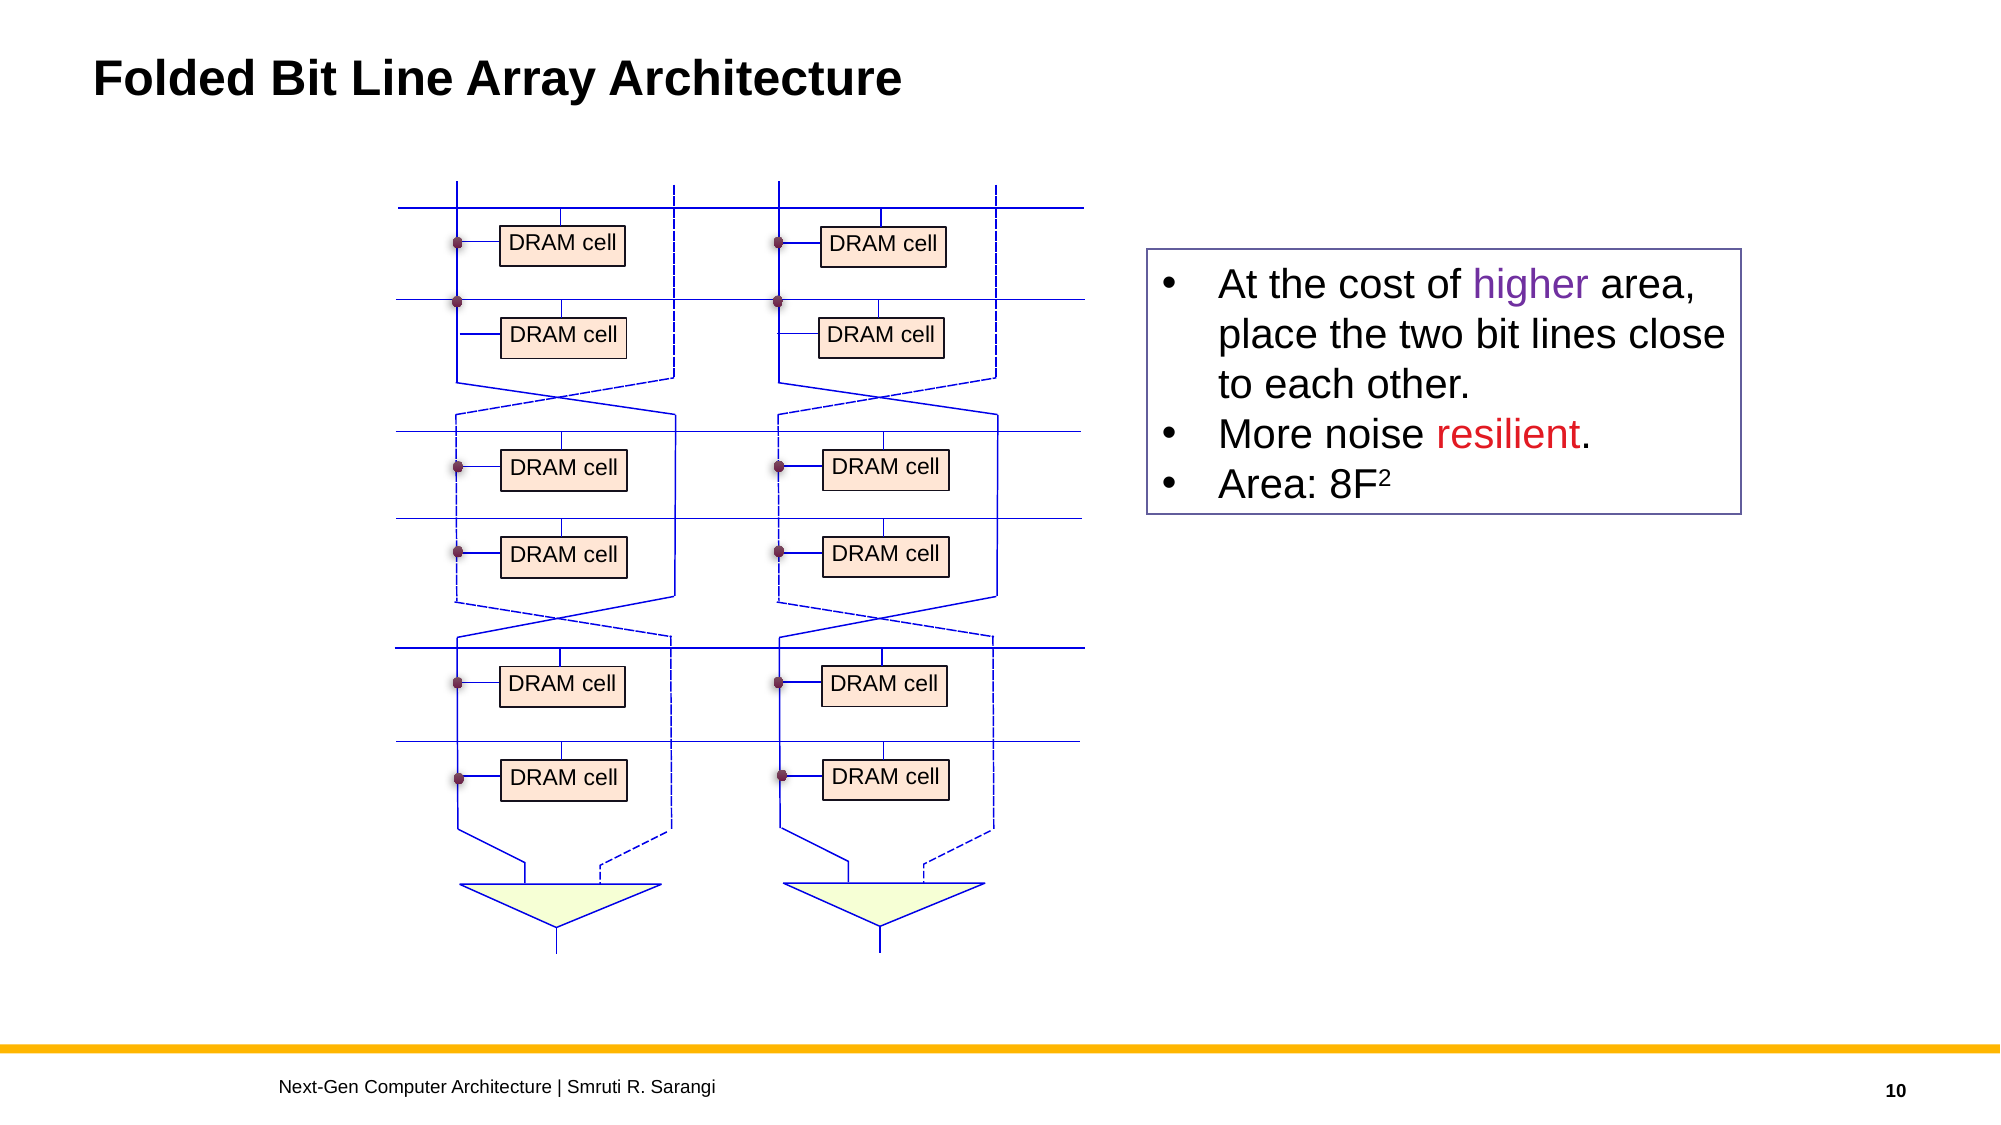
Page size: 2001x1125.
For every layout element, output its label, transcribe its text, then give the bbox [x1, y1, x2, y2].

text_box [394, 181, 1085, 955]
slide_number 10 [1711, 1071, 1922, 1109]
footer Next-Gen Computer Architecture | Smruti R. Sarangi [263, 1067, 1464, 1105]
text_box At the cost of higher area, place the two bit lines close to each other. More noise resilient. Area: 8F2 [1146, 248, 1742, 515]
title Folded Bit Line Array Architecture [78, 45, 1578, 180]
